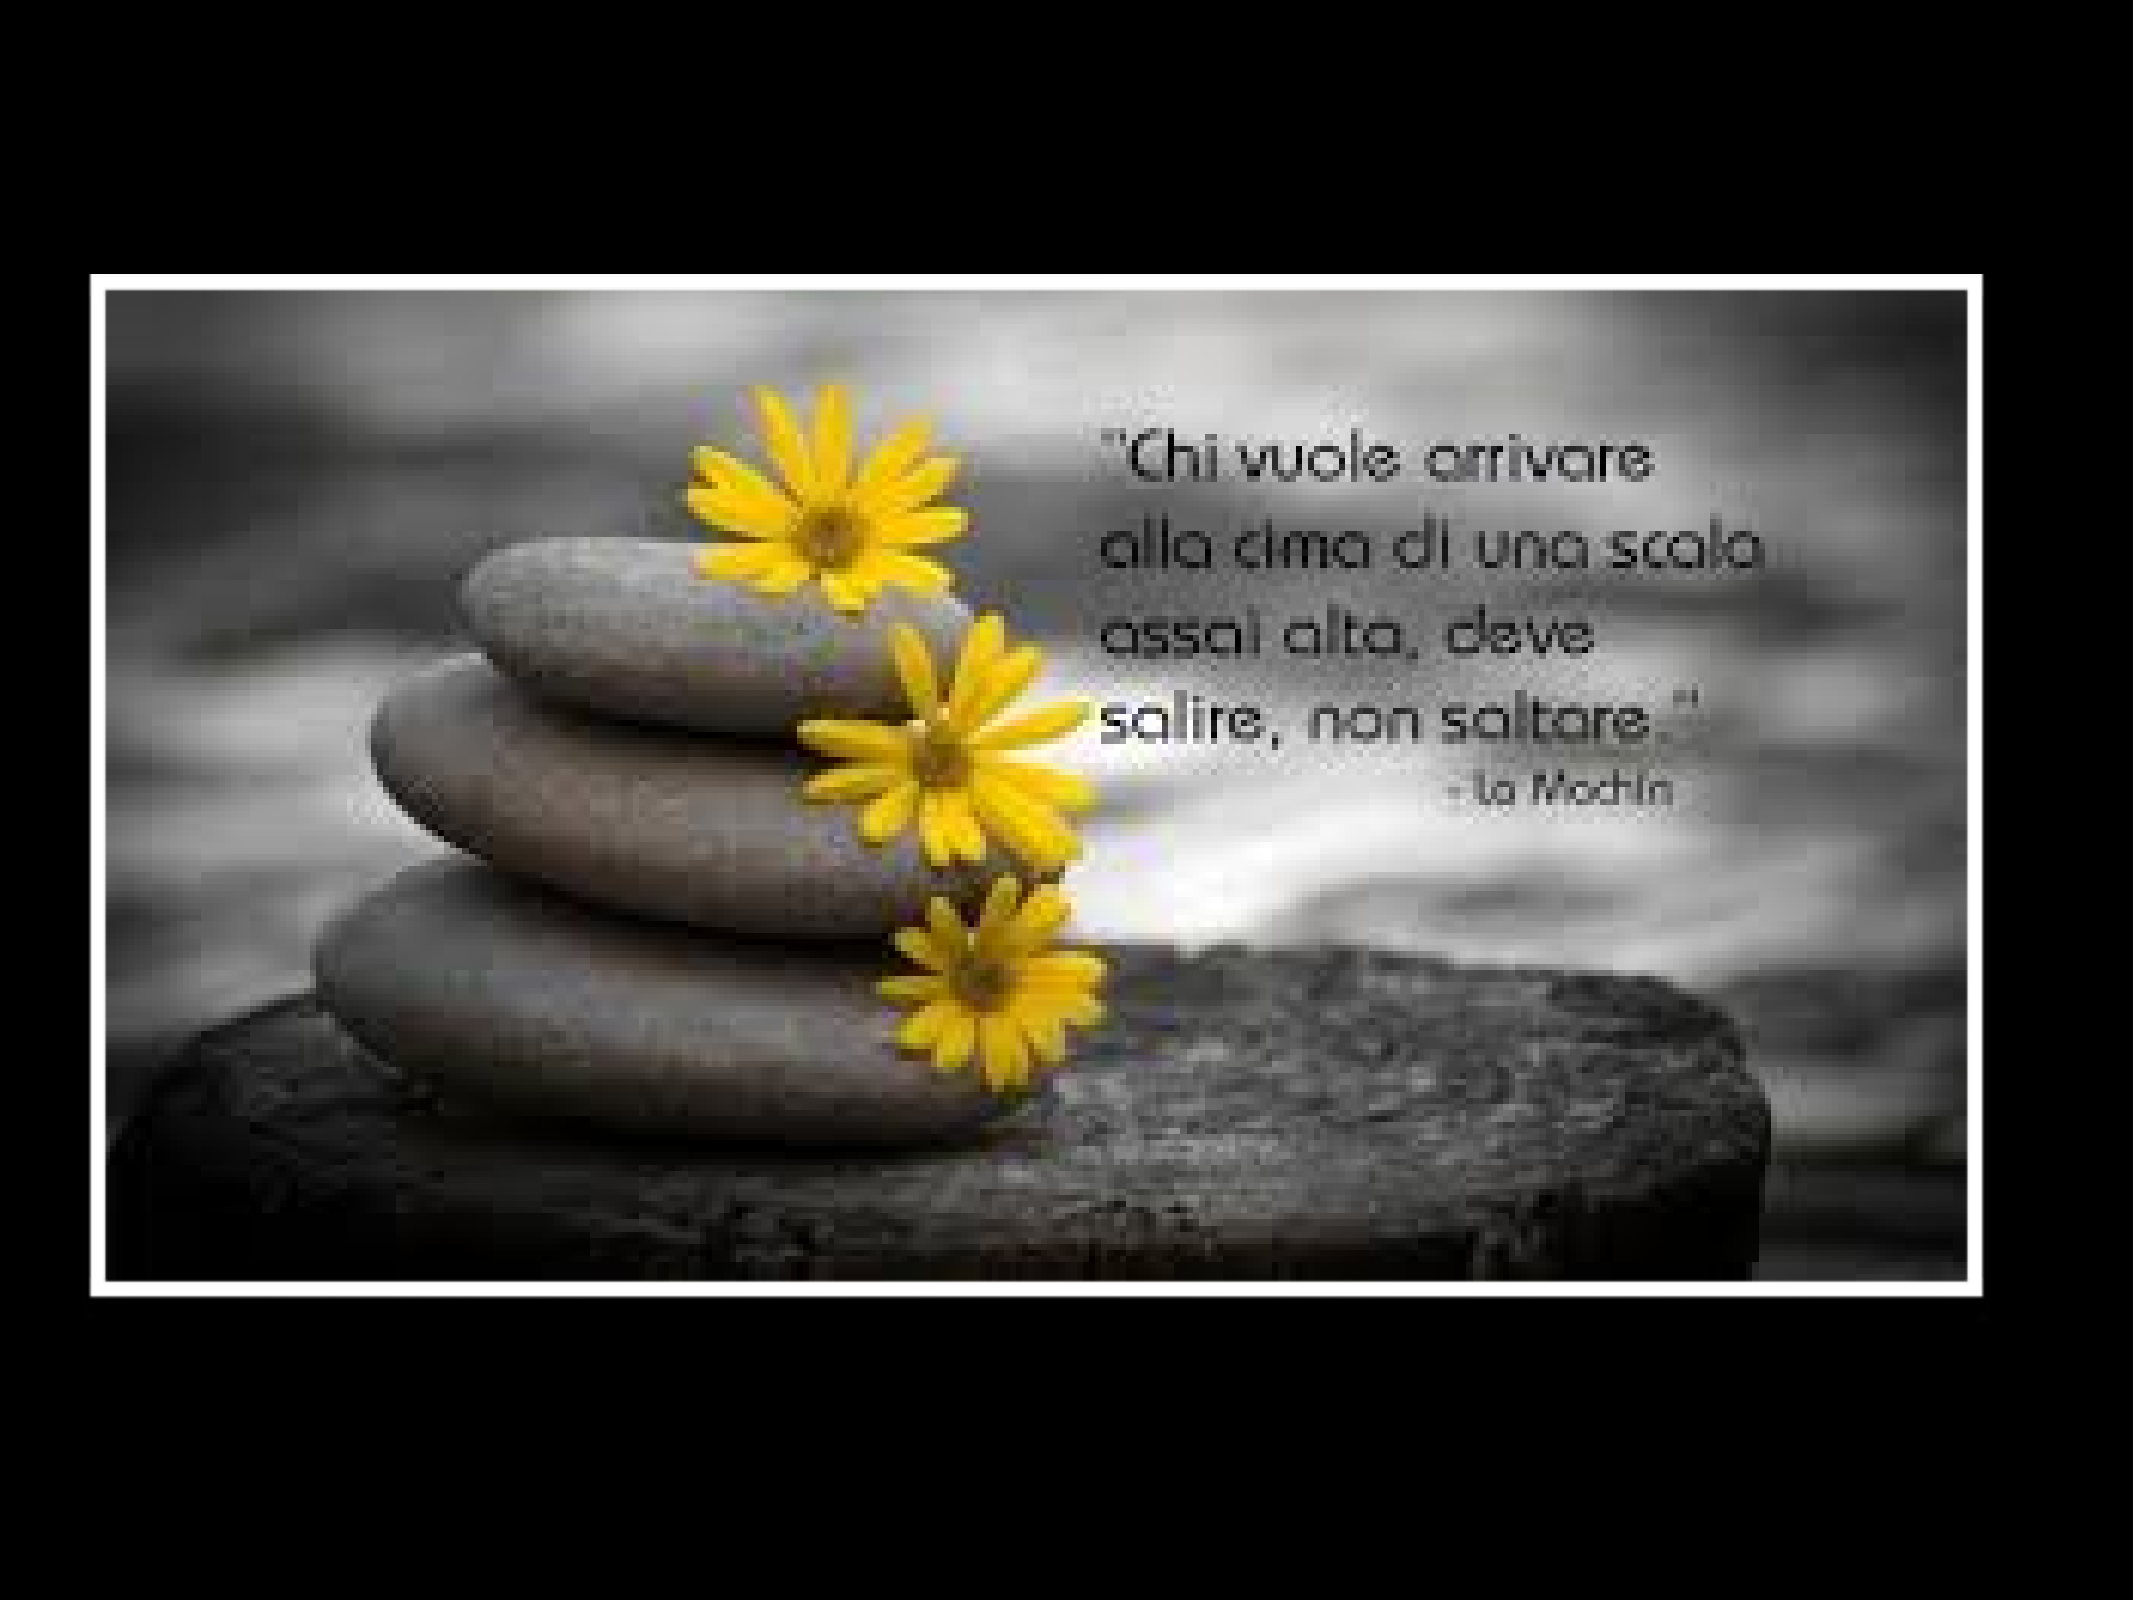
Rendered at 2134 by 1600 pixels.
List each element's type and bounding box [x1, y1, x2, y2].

text_box [83, 273, 1993, 1326]
